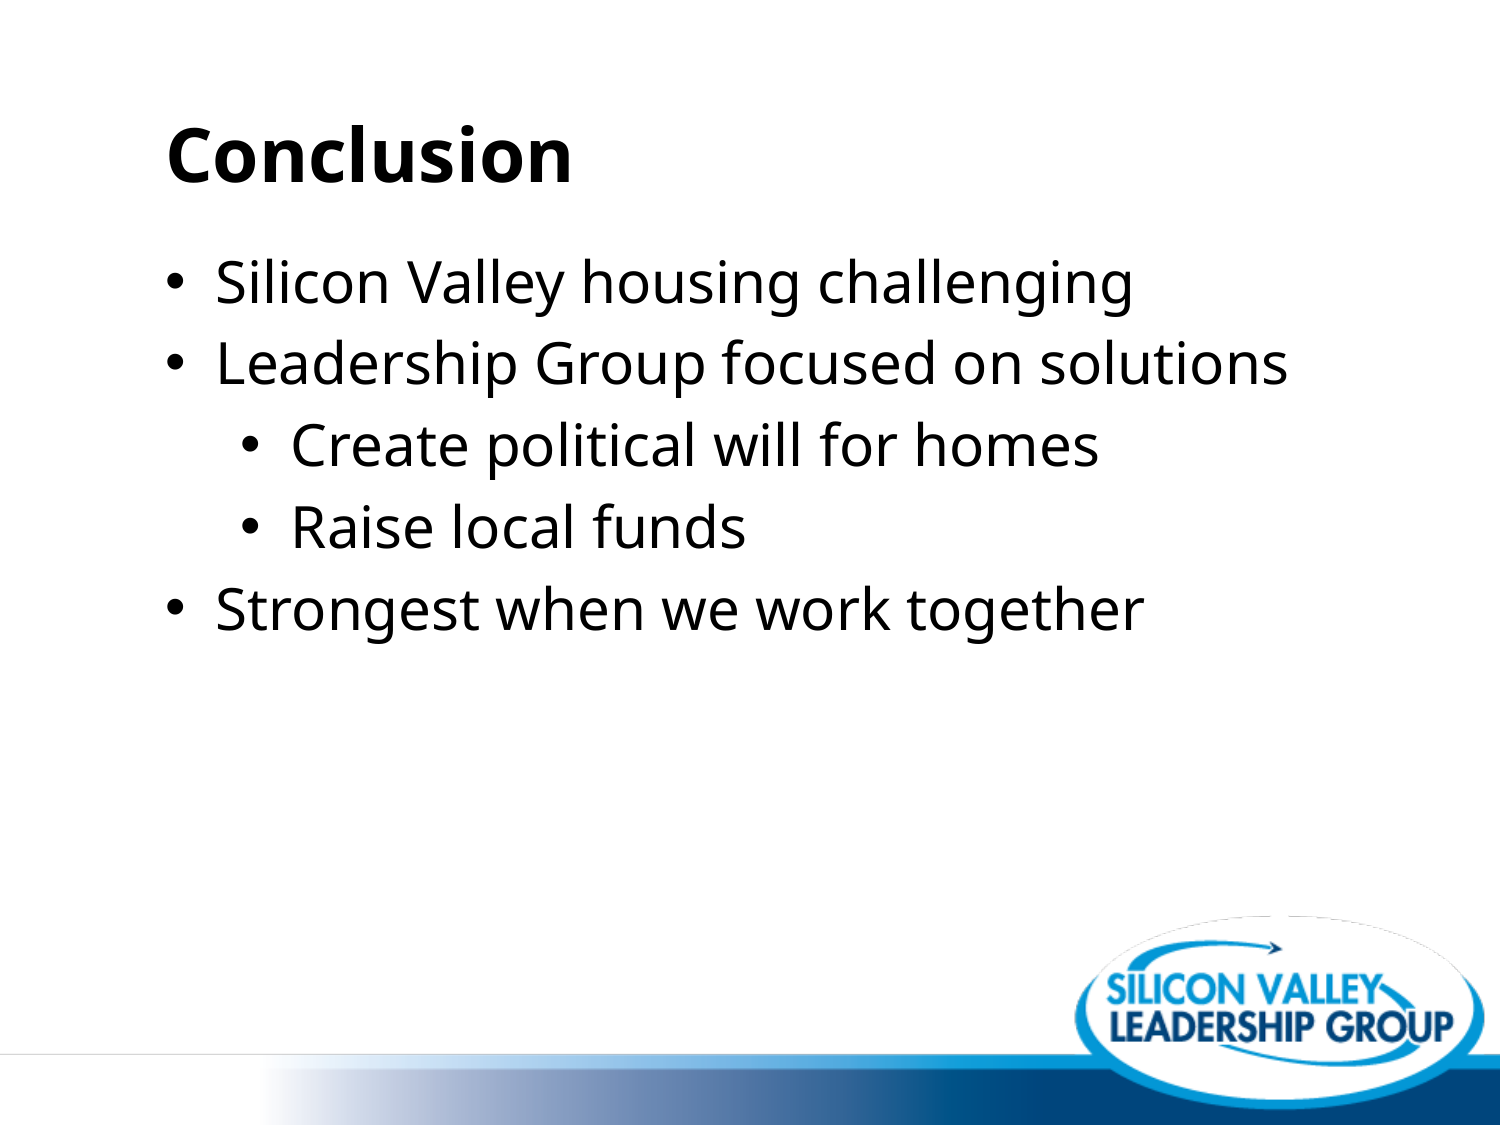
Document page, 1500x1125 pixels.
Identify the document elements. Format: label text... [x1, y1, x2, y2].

title Conclusion [149, 112, 1051, 206]
list Silicon Valley housing challenging Leadership Group focused on solutions Create political will for homes Raise local funds Strongest when we work together [149, 237, 1363, 788]
picture [0, 915, 1500, 1125]
